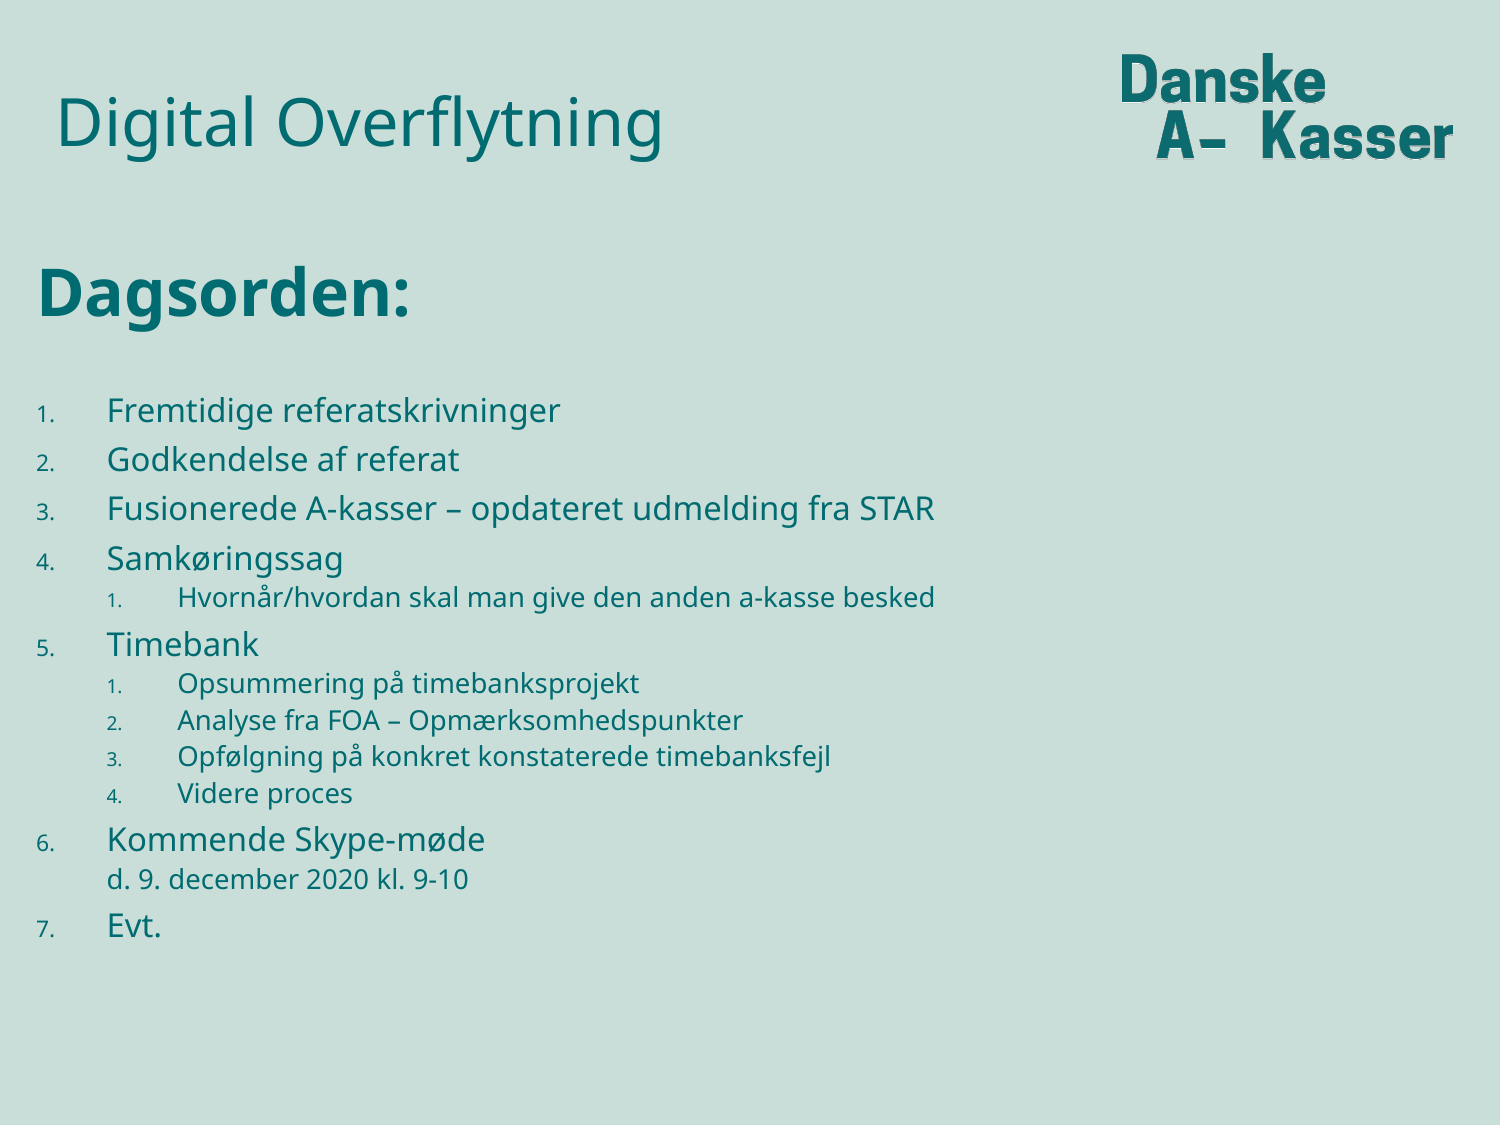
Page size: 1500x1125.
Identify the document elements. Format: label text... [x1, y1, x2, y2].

picture [1122, 53, 1453, 160]
title Digital Overflytning [40, 16, 1049, 234]
list Dagsorden: Fremtidige referatskrivninger Godkendelse af referat Fusionerede A-kasser – opdateret udmelding fra STAR Samkøringssag Hvornår/hvordan skal man give den anden a-kasse besked Timebank Opsummering på timebanksprojekt Analyse fra FOA – Opmærksomhedspunkter Opfølgning på konkret konstaterede timebanksfejl Videre proces Kommende Skype-møde d. 9. december 2020 kl. 9-10 Evt. [20, 252, 1465, 1109]
